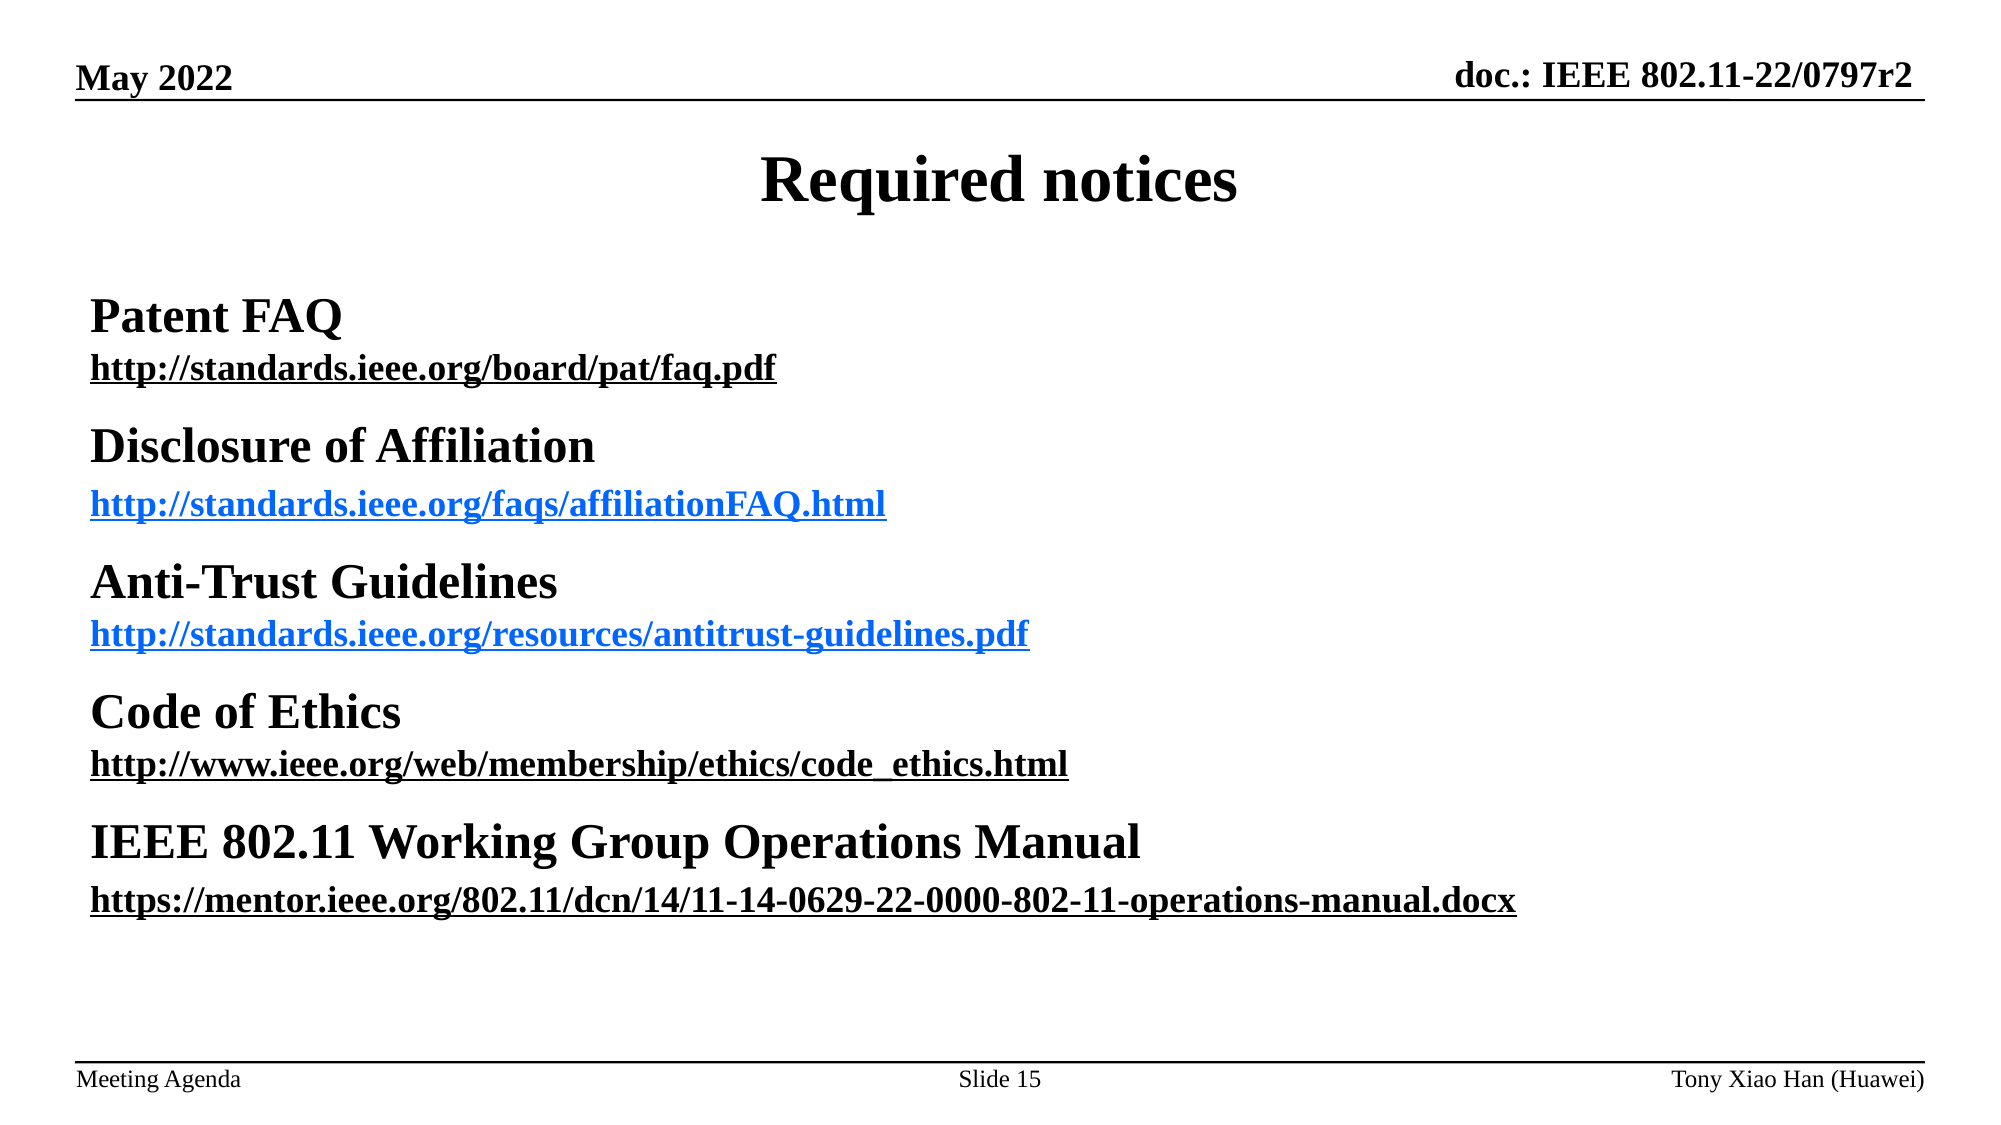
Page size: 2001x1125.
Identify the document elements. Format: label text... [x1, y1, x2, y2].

text_box Required notices [362, 87, 1638, 263]
text_box Patent FAQ http://standards.ieee.org/board/pat/faq.pdf Disclosure of Affiliation http://standards.ieee.org/faqs/affiliationFAQ.html Anti-Trust Guidelines http://standards.ieee.org/resources/antitrust-guidelines.pdf Code of Ethics http://www.ieee.org/web/membership/ethics/code_ethics.html IEEE 802.11 Working Group Operations Manual https://mentor.ieee.org/802.11/dcn/14/11-14-0629-22-0000-802-11-operations-manual.docx [75, 275, 1925, 1050]
